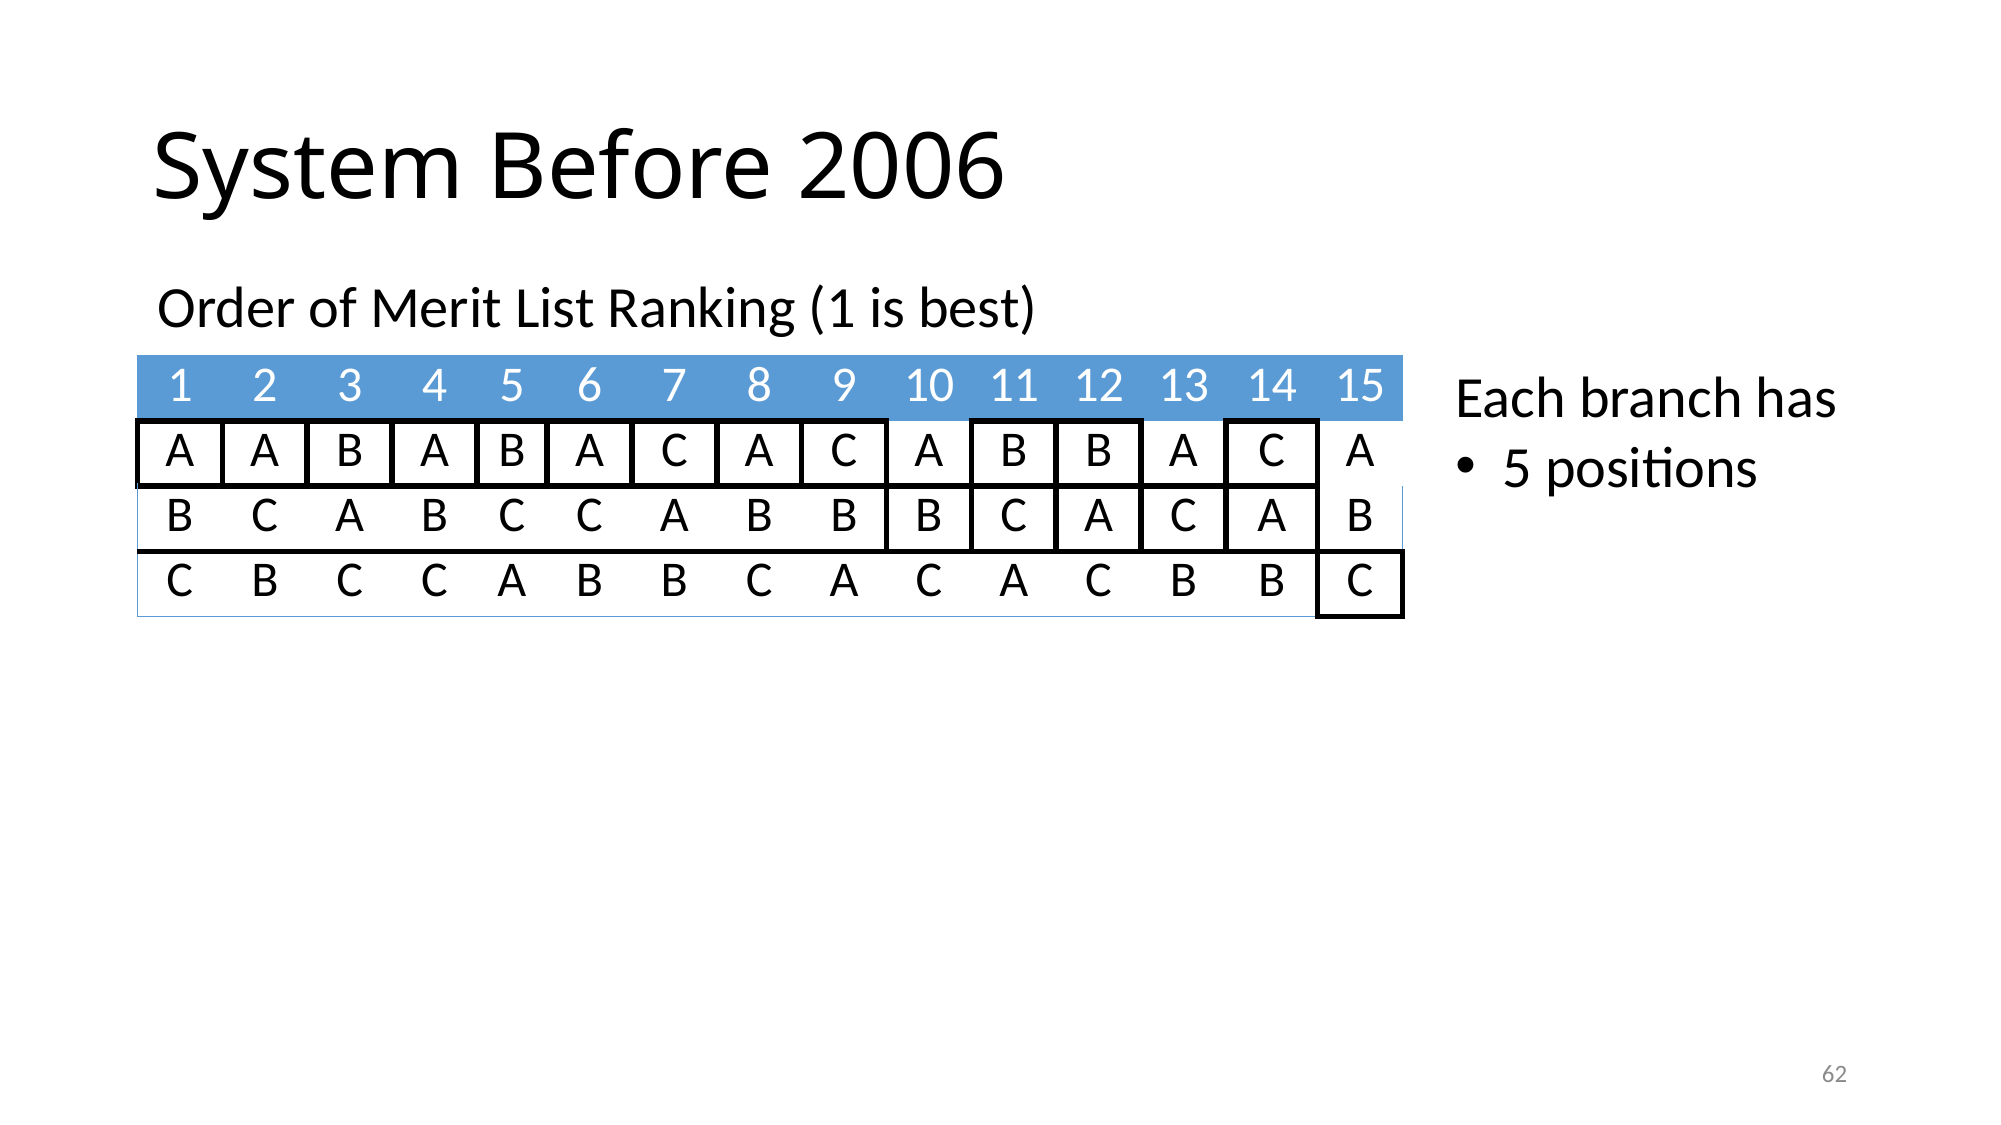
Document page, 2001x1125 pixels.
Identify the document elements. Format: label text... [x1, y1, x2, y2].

table_cell A [632, 489, 717, 549]
table_cell A [550, 424, 629, 483]
table_cell C [974, 489, 1053, 549]
title System Before 2006 [137, 59, 1863, 278]
table_cell C [1056, 554, 1141, 616]
table_cell B [138, 489, 222, 549]
table_cell A [1320, 421, 1403, 486]
table_header 8 [717, 357, 802, 418]
table_cell C [222, 489, 307, 549]
table_cell C [635, 424, 714, 483]
table_cell C [1144, 489, 1223, 549]
table_cell A [1144, 421, 1223, 483]
table_header 15 [1318, 357, 1402, 421]
table_header 5 [477, 357, 547, 418]
table_cell B [1059, 424, 1138, 483]
table_cell B [717, 489, 802, 549]
table_cell B [547, 554, 632, 616]
table_cell A [1059, 489, 1138, 549]
table_header 11 [971, 357, 1056, 418]
table_cell A [307, 489, 392, 549]
text_box Order of Merit List Ranking (1 is best) [142, 261, 1053, 347]
table_header 2 [222, 357, 307, 418]
table_cell C [717, 554, 802, 616]
table_cell A [477, 554, 547, 616]
table_cell C [886, 554, 971, 616]
table_cell B [802, 489, 884, 549]
table_cell C [804, 424, 884, 483]
table_header 10 [886, 357, 971, 421]
table_header 6 [547, 357, 632, 418]
table_cell A [1229, 489, 1315, 549]
table_cell B [974, 424, 1053, 483]
table_header 1 [138, 357, 222, 418]
table_cell A [889, 421, 969, 483]
table_cell B [480, 424, 544, 483]
table_header 4 [392, 357, 477, 418]
table_cell C [1229, 424, 1315, 483]
table_cell A [971, 554, 1056, 616]
table_header 9 [802, 357, 886, 418]
table_cell C [138, 554, 222, 616]
table_cell C [477, 489, 547, 549]
table_cell C [547, 489, 632, 549]
table_cell B [1320, 486, 1402, 549]
slide_number 61 [1412, 1042, 1863, 1103]
text_box Each branch has 5 positions [1440, 351, 2000, 507]
table_cell B [632, 554, 717, 616]
table_cell A [720, 424, 799, 483]
table_header 12 [1056, 357, 1141, 418]
table_cell B [1226, 554, 1315, 616]
table_cell A [225, 424, 304, 483]
table_cell B [392, 489, 477, 549]
table_cell B [889, 489, 969, 549]
table_header 3 [307, 357, 392, 418]
table_header 14 [1226, 357, 1318, 418]
table_cell A [395, 424, 474, 483]
table_cell B [1141, 554, 1226, 616]
table_cell A [140, 424, 220, 483]
table_cell C [392, 554, 477, 616]
table_header 7 [632, 357, 717, 418]
table_cell C [1320, 554, 1400, 614]
table_cell B [222, 554, 307, 616]
table_cell A [802, 554, 886, 616]
table_cell B [310, 424, 389, 483]
table_header 13 [1141, 357, 1226, 421]
table_cell C [307, 554, 392, 616]
